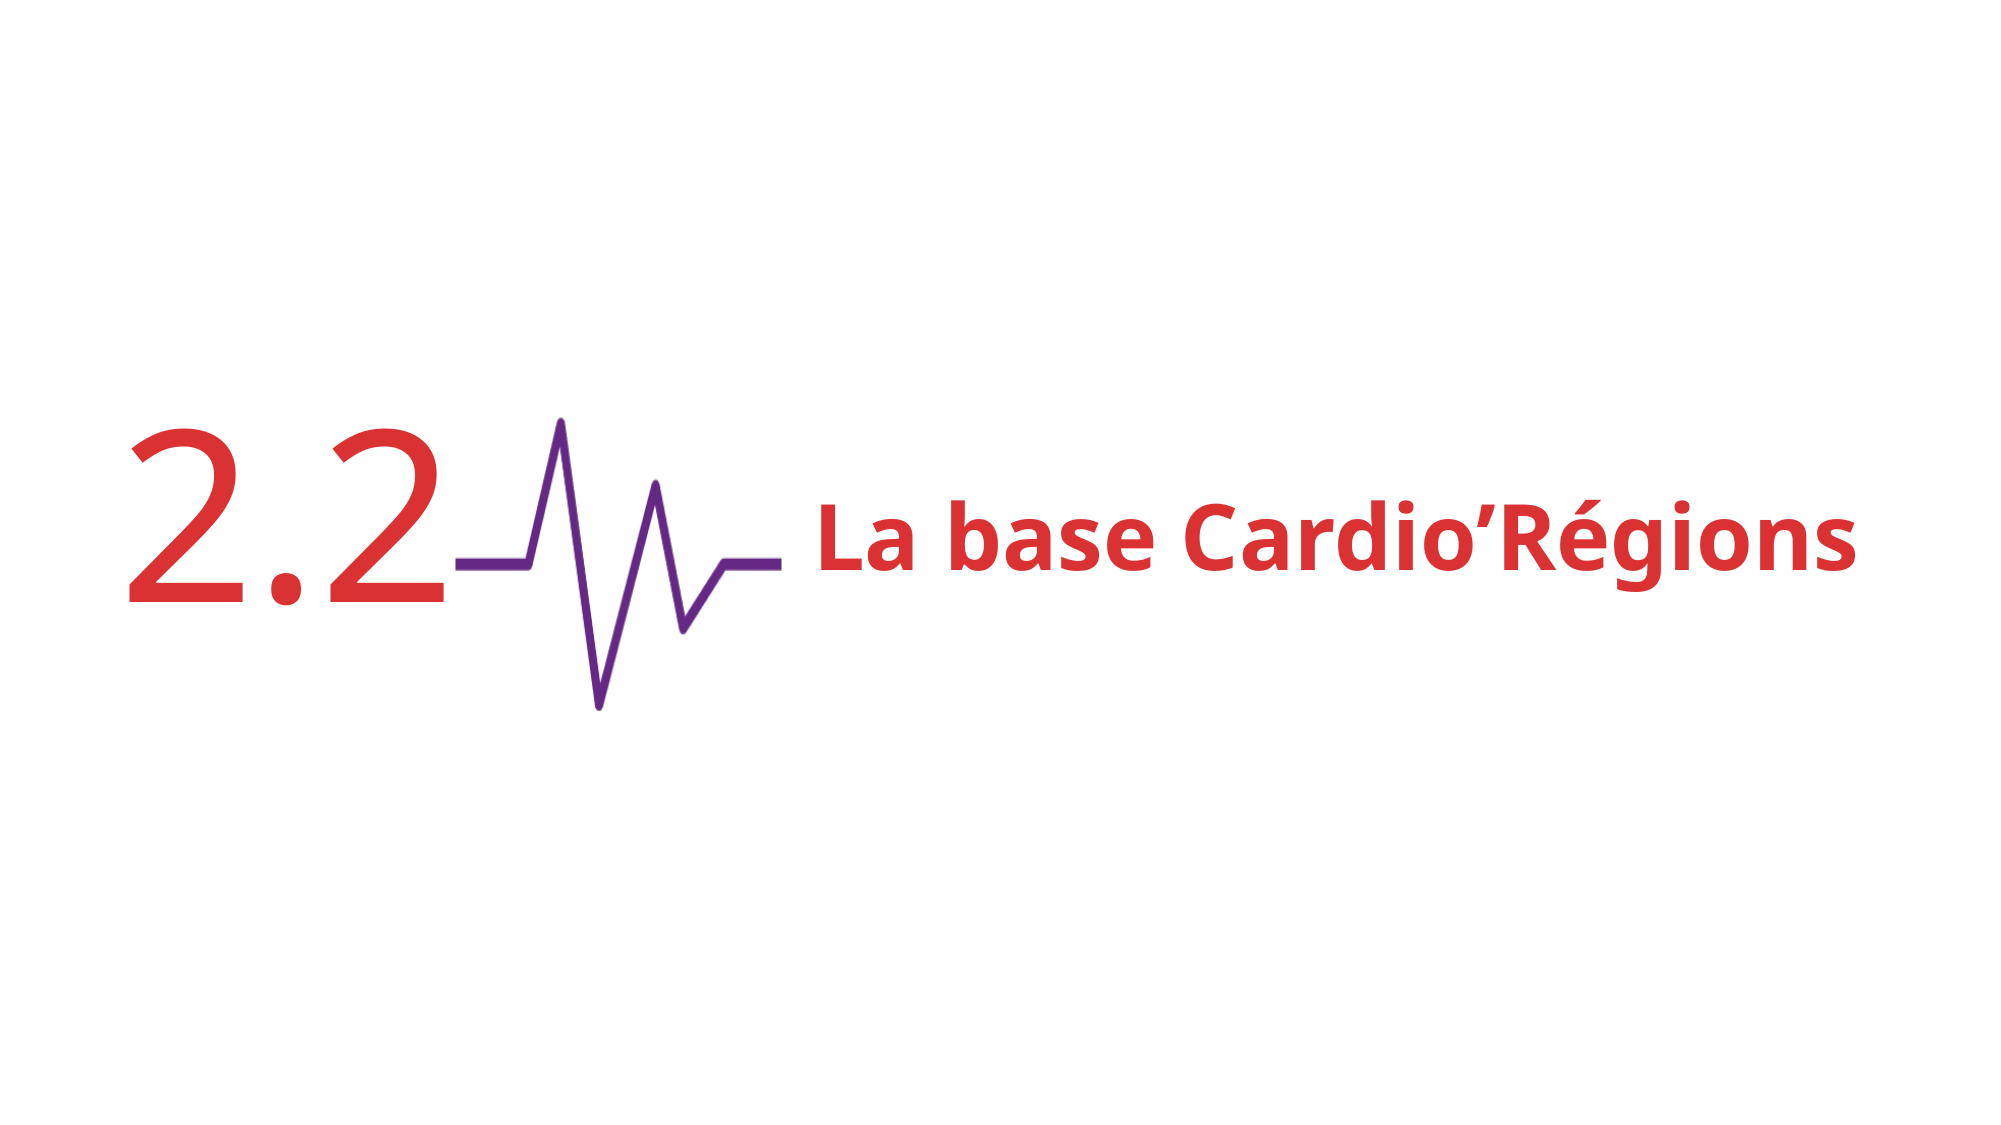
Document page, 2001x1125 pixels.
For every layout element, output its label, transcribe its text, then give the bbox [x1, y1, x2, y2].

picture [423, 276, 814, 854]
list La base Cardio’Régions [798, 484, 1975, 935]
list 2.2 [93, 388, 481, 849]
